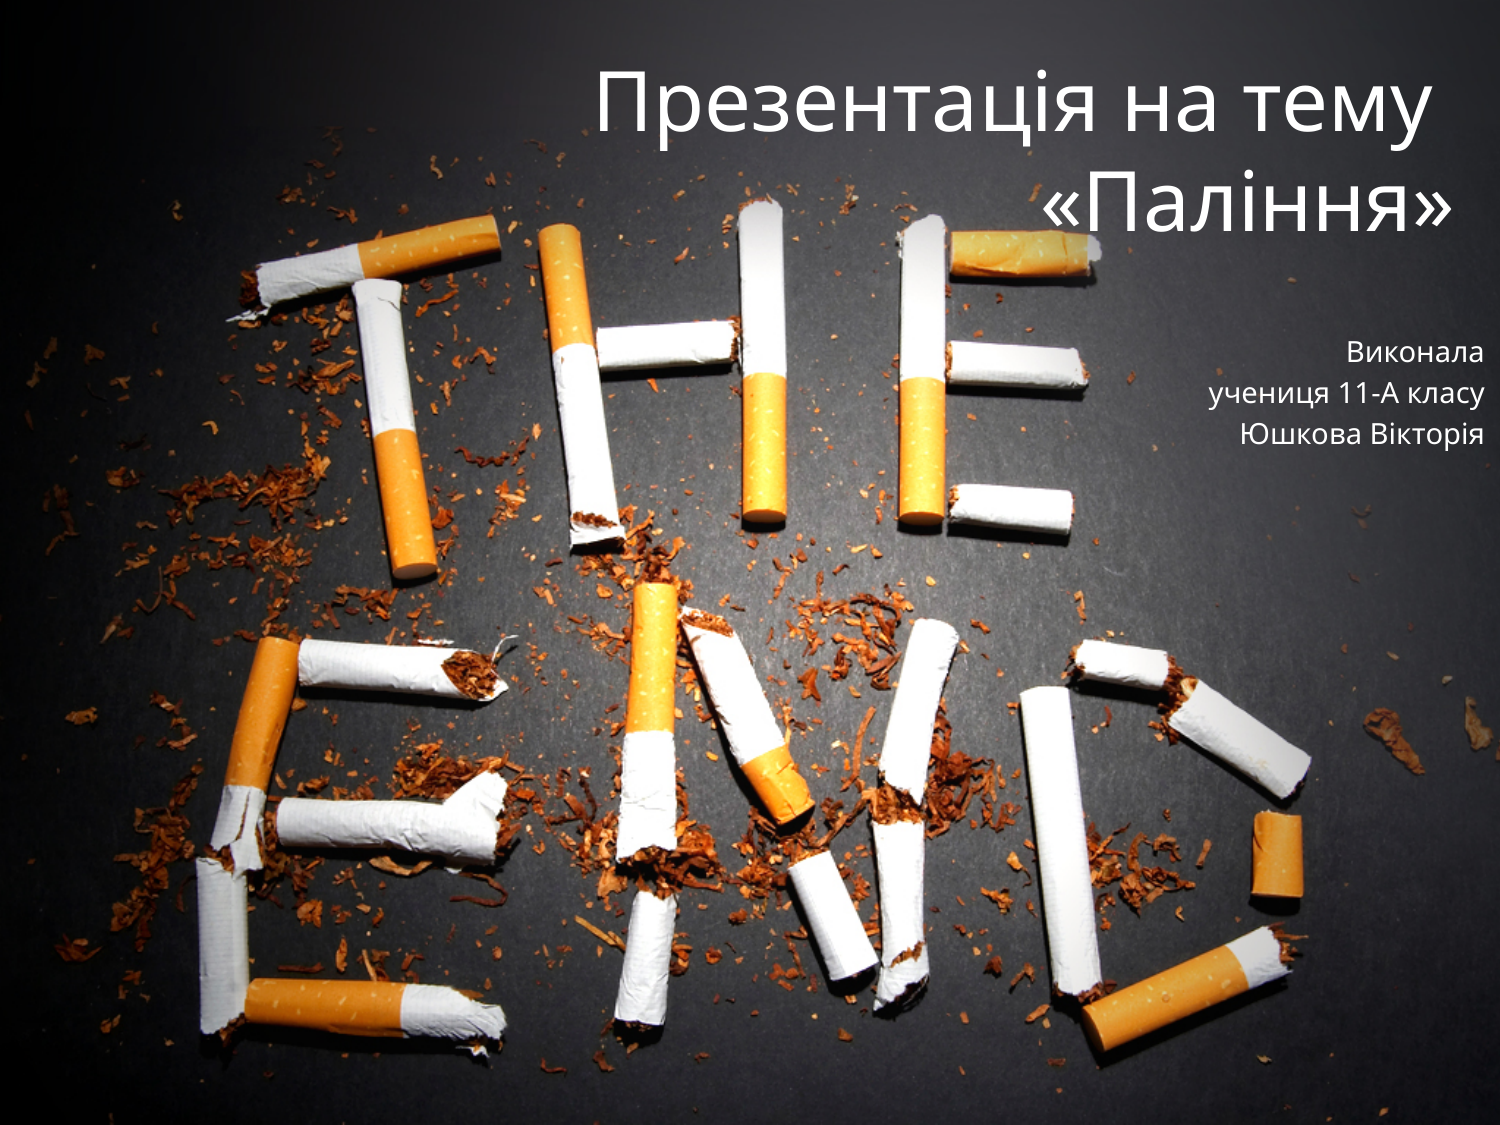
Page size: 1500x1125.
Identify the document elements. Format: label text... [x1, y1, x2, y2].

subtitle Виконала учениця 11-А класу Юшкова Вікторія [851, 326, 1500, 669]
title Презентація на тему «Паління» [194, 90, 1470, 206]
picture [0, 0, 1500, 1125]
